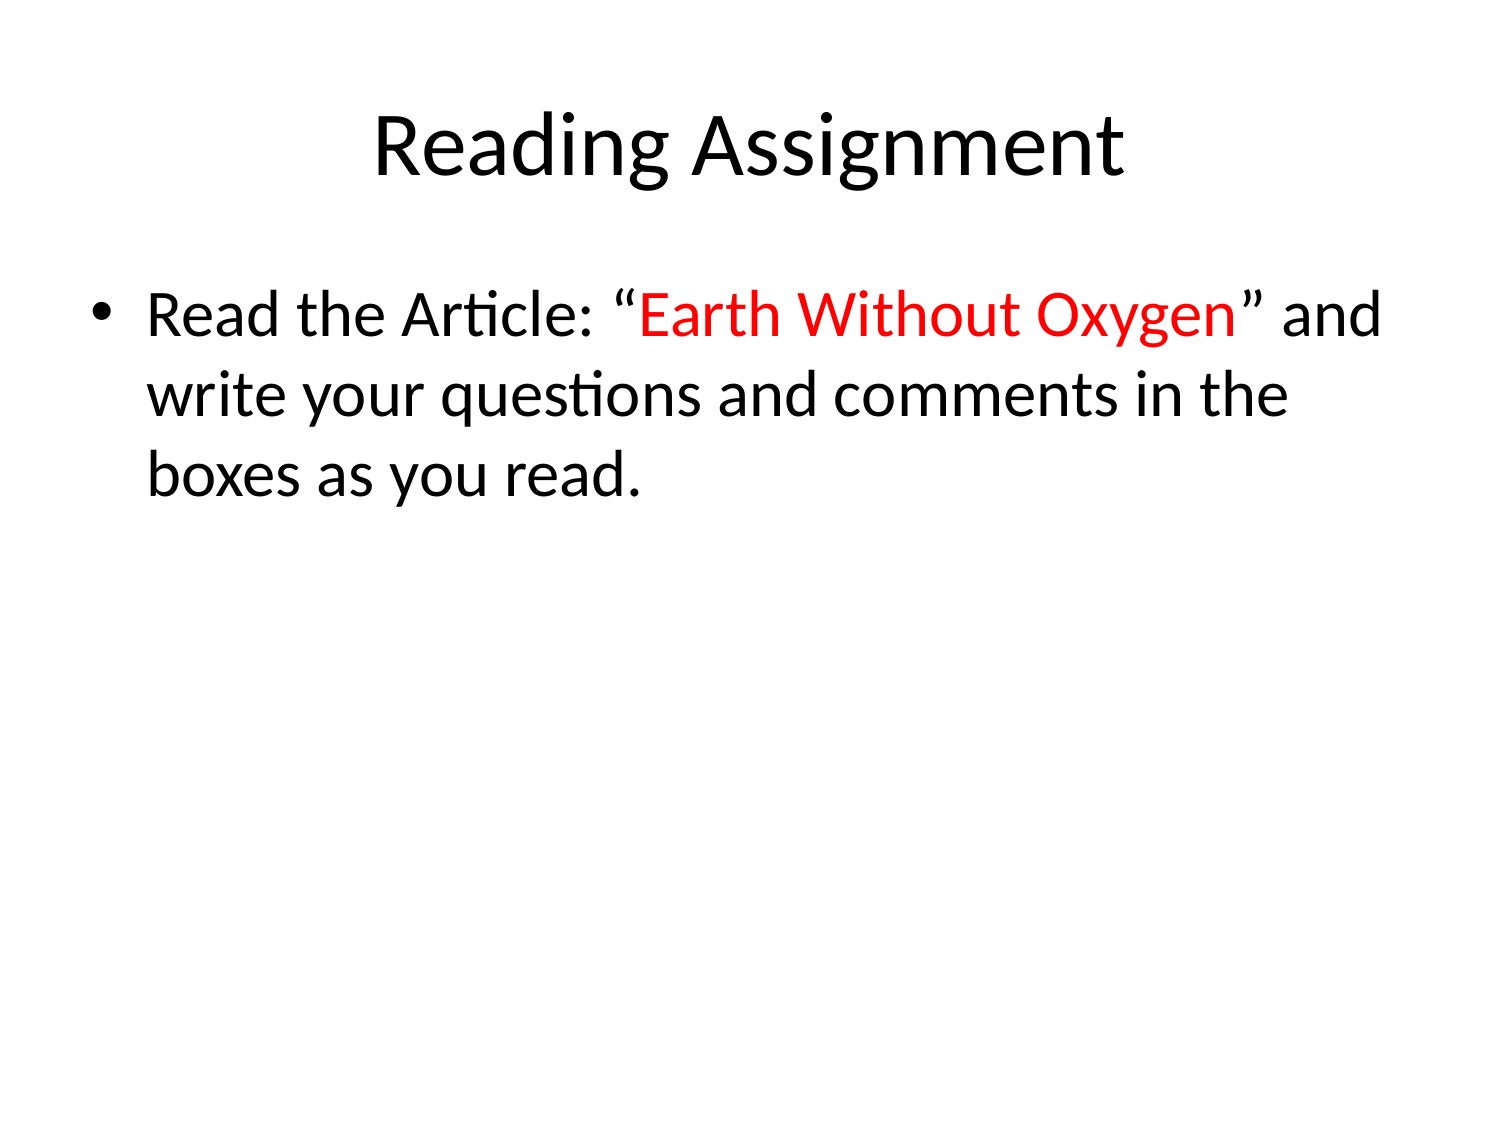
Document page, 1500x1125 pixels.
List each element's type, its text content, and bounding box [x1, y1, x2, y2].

list Read the Article: “Earth Without Oxygen” and write your questions and comments in the boxes as you read. [75, 262, 1425, 1005]
title Reading Assignment [75, 45, 1425, 233]
